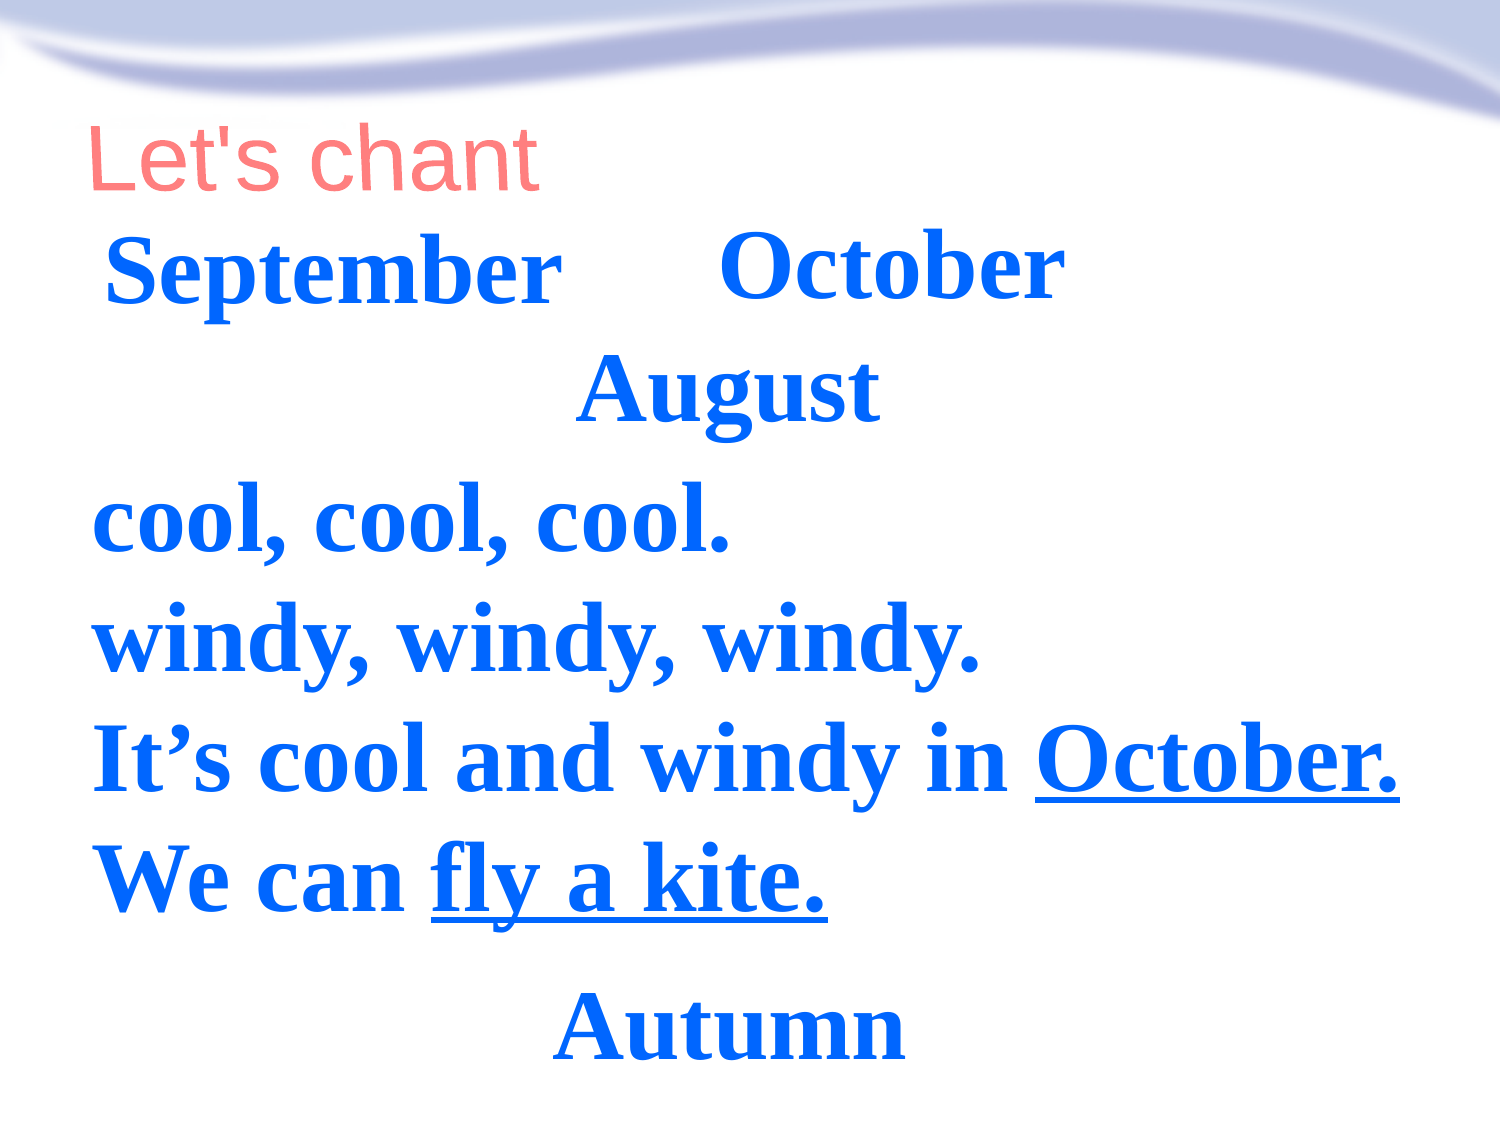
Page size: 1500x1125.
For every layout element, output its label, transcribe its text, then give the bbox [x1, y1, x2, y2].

text_box August [560, 314, 1105, 444]
text_box September [88, 196, 585, 332]
text_box Autumn [537, 952, 1022, 1087]
text_box October [702, 191, 1105, 314]
text_box [194, 160, 550, 196]
picture [0, 0, 1500, 129]
text_box cool, cool, cool. windy, windy, windy. It’s cool and windy in October. We can fly a kite. [76, 444, 1465, 939]
title [0, 99, 1275, 288]
